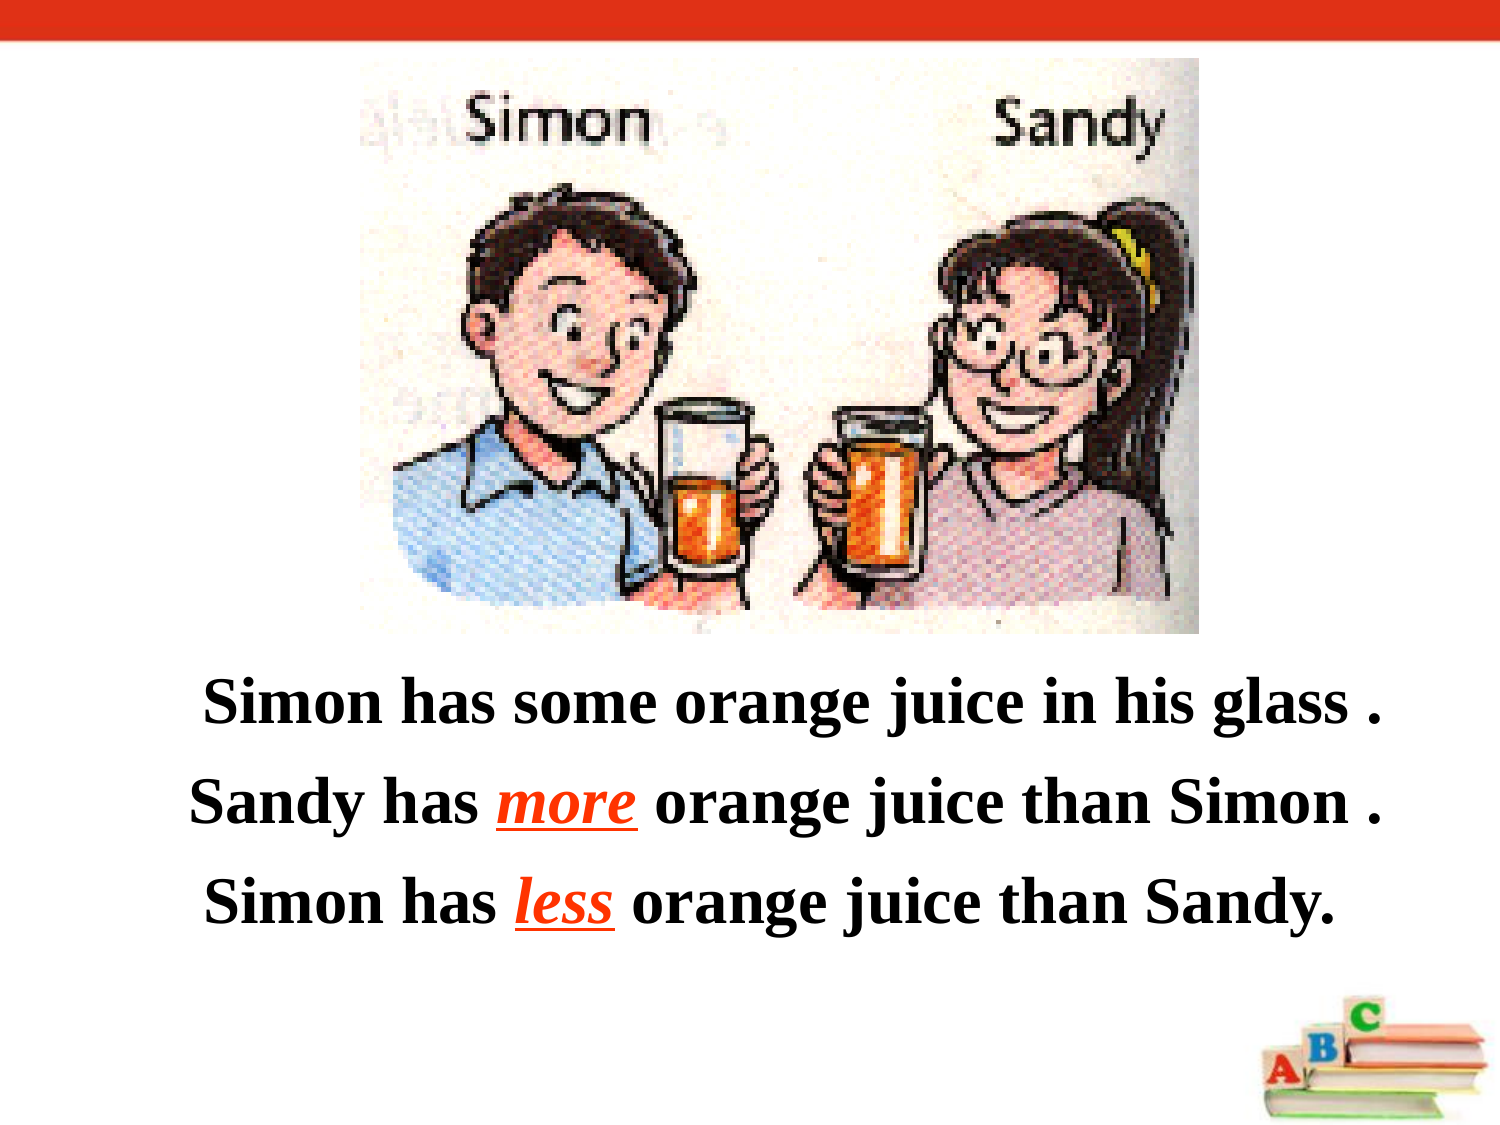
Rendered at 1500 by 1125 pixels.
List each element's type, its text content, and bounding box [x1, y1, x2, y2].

picture [0, 0, 1500, 1125]
text_box Sandy has more orange juice than Simon . [173, 749, 1399, 845]
text_box Simon has some orange juice in his glass . [187, 649, 1500, 745]
text_box Simon has less orange juice than Sandy. [188, 849, 1352, 945]
